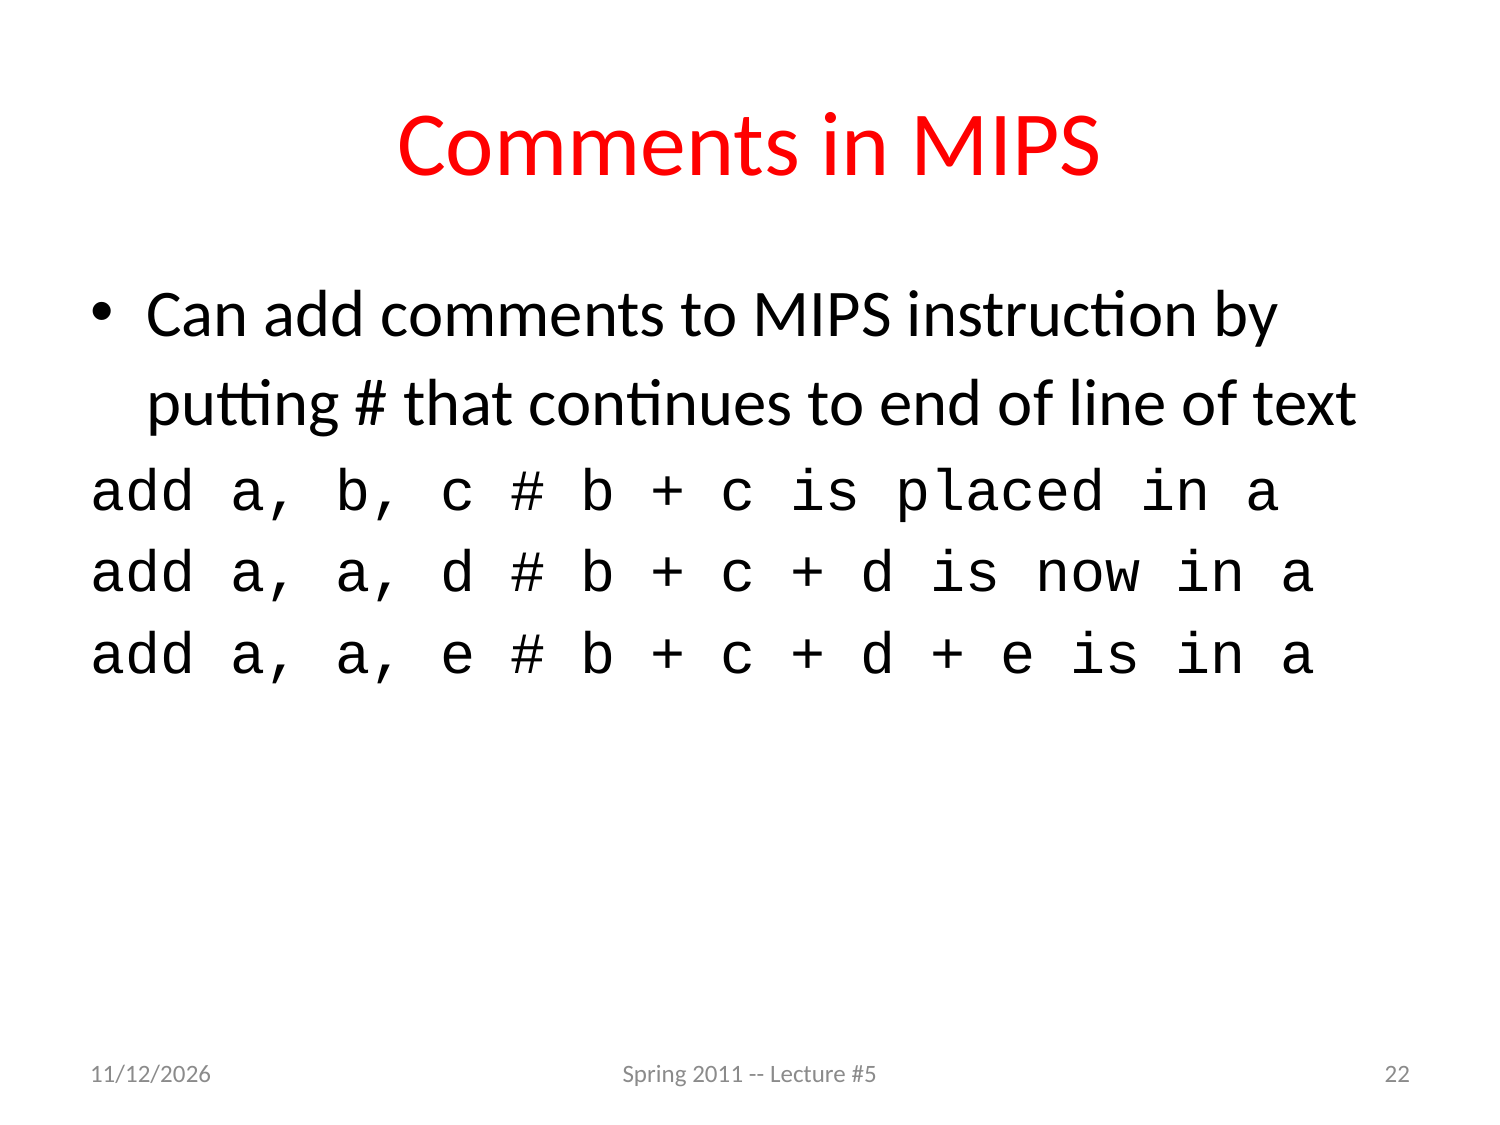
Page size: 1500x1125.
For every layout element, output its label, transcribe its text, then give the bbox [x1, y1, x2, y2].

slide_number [75, 1042, 425, 1103]
title Comments in MIPS [75, 45, 1425, 233]
list Can add comments to MIPS instruction by putting # that continues to end of line of text add a, b, c # b + c is placed in a add a, a, d # b + c + d is now in a add a, a, e # b + c + d + e is in a [75, 262, 1425, 1005]
footer Spring 2011 -- Lecture #5 [512, 1042, 988, 1103]
slide_number 22 [1074, 1042, 1425, 1103]
